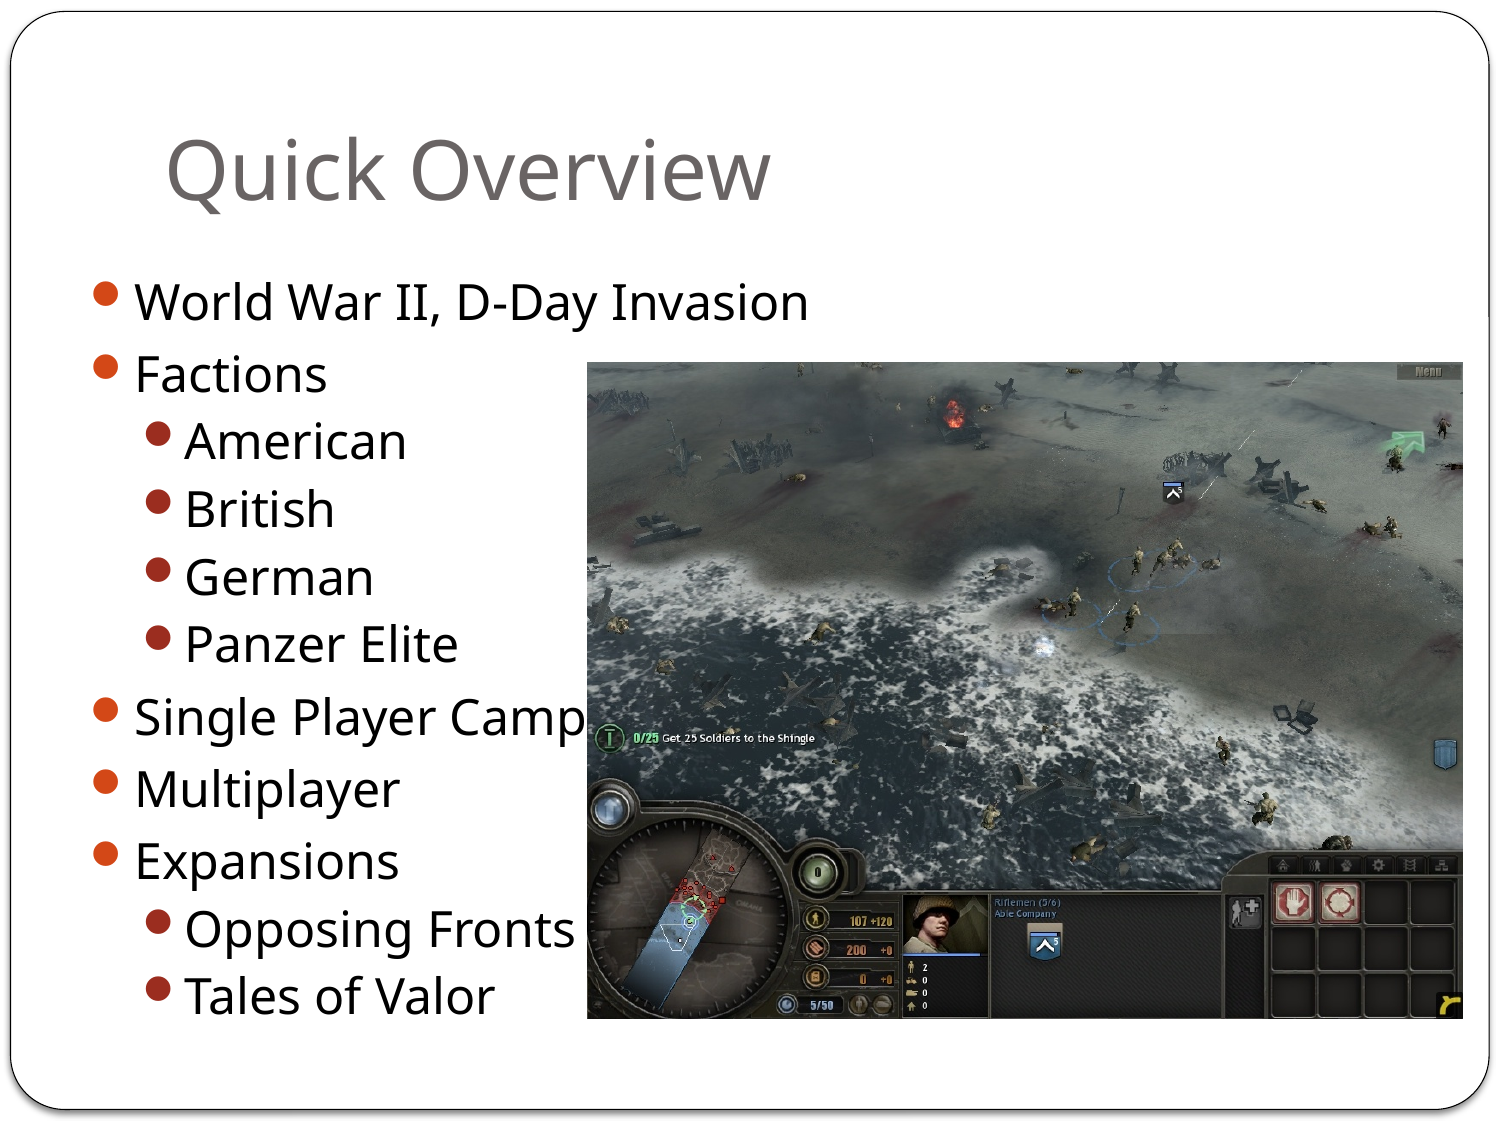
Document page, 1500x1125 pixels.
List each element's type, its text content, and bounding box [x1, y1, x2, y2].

list World War II, D-Day Invasion Factions American British German Panzer Elite Single Player Campaign Multiplayer Expansions Opposing Fronts Tales of Valor [75, 262, 1425, 1088]
picture [587, 362, 1463, 1019]
title Quick Overview [150, 45, 1425, 233]
